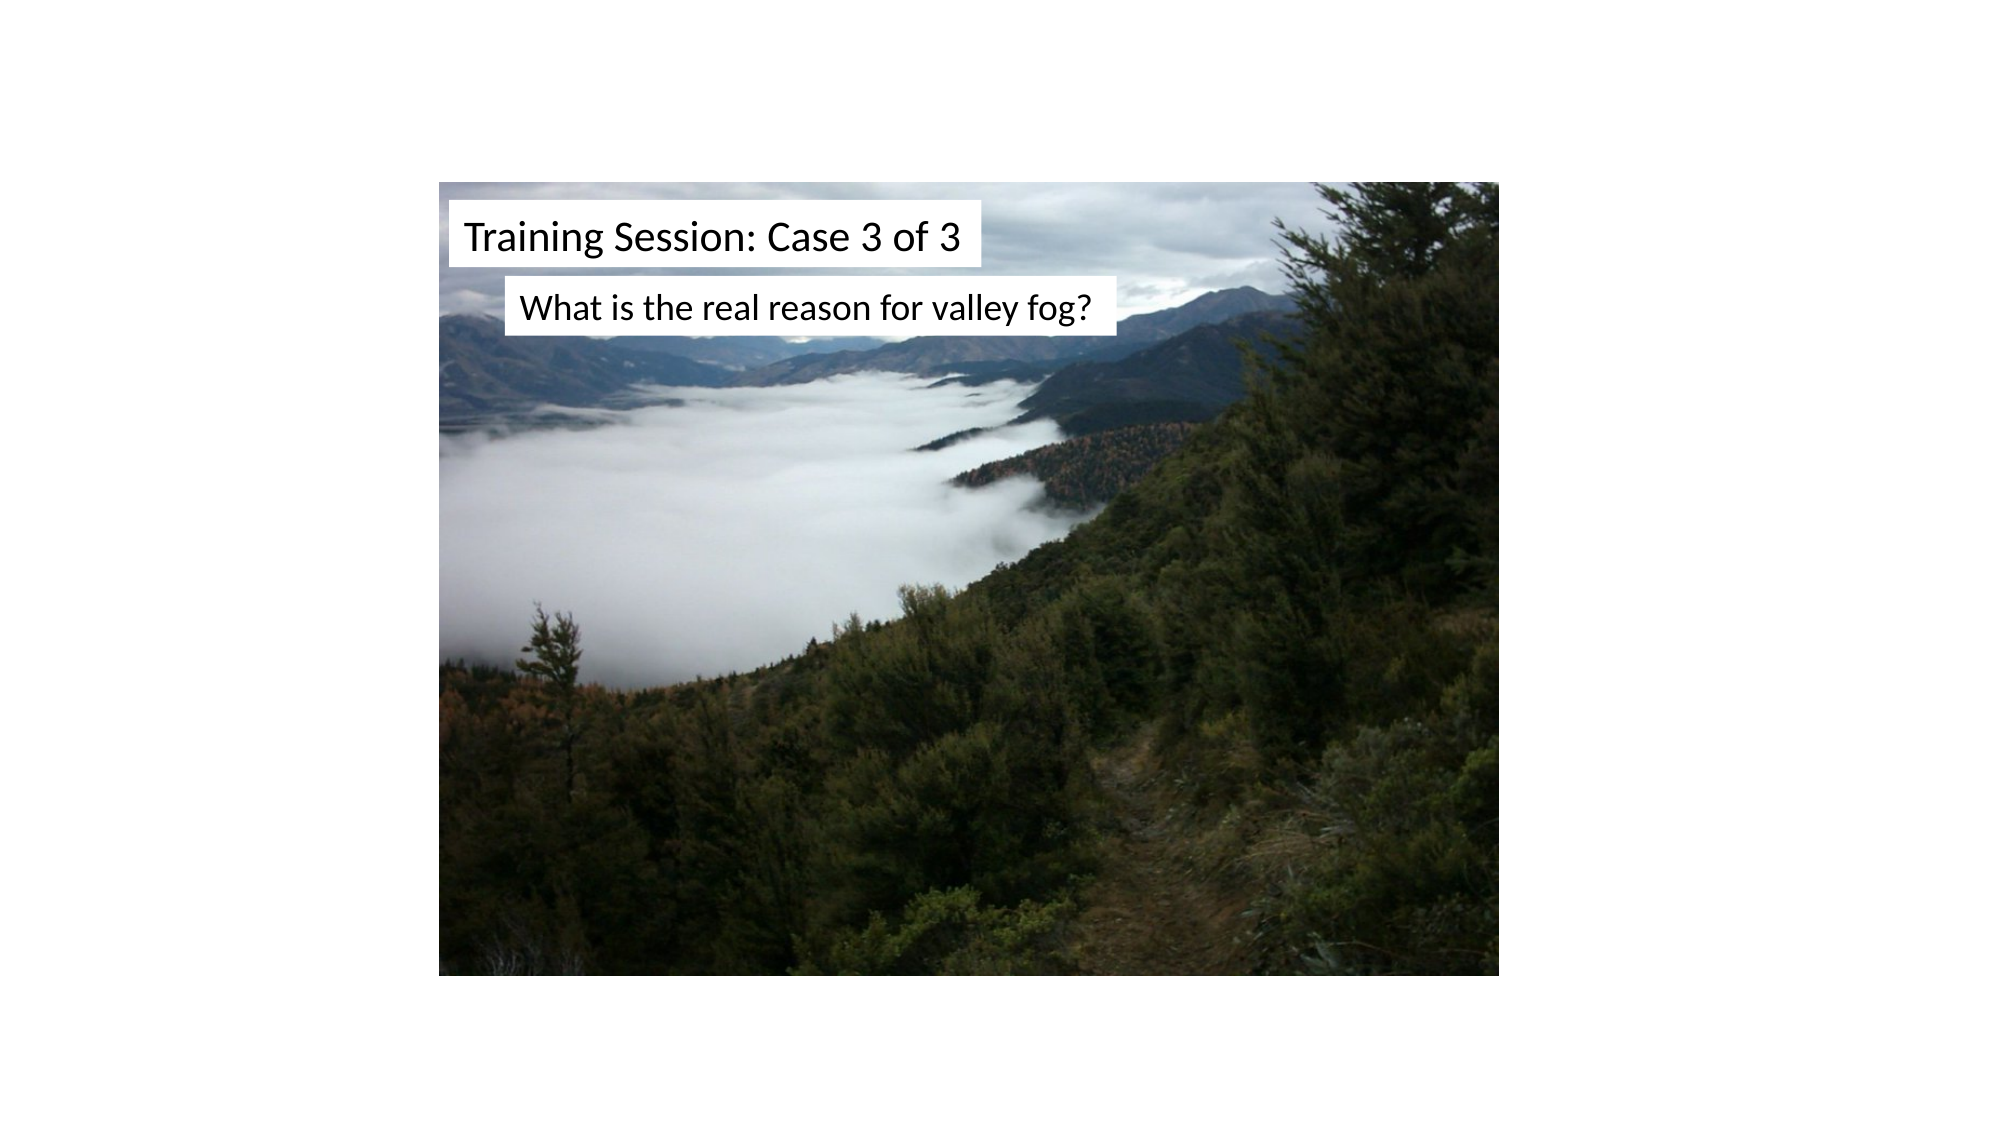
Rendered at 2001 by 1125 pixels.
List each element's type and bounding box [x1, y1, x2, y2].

picture [439, 182, 1499, 976]
